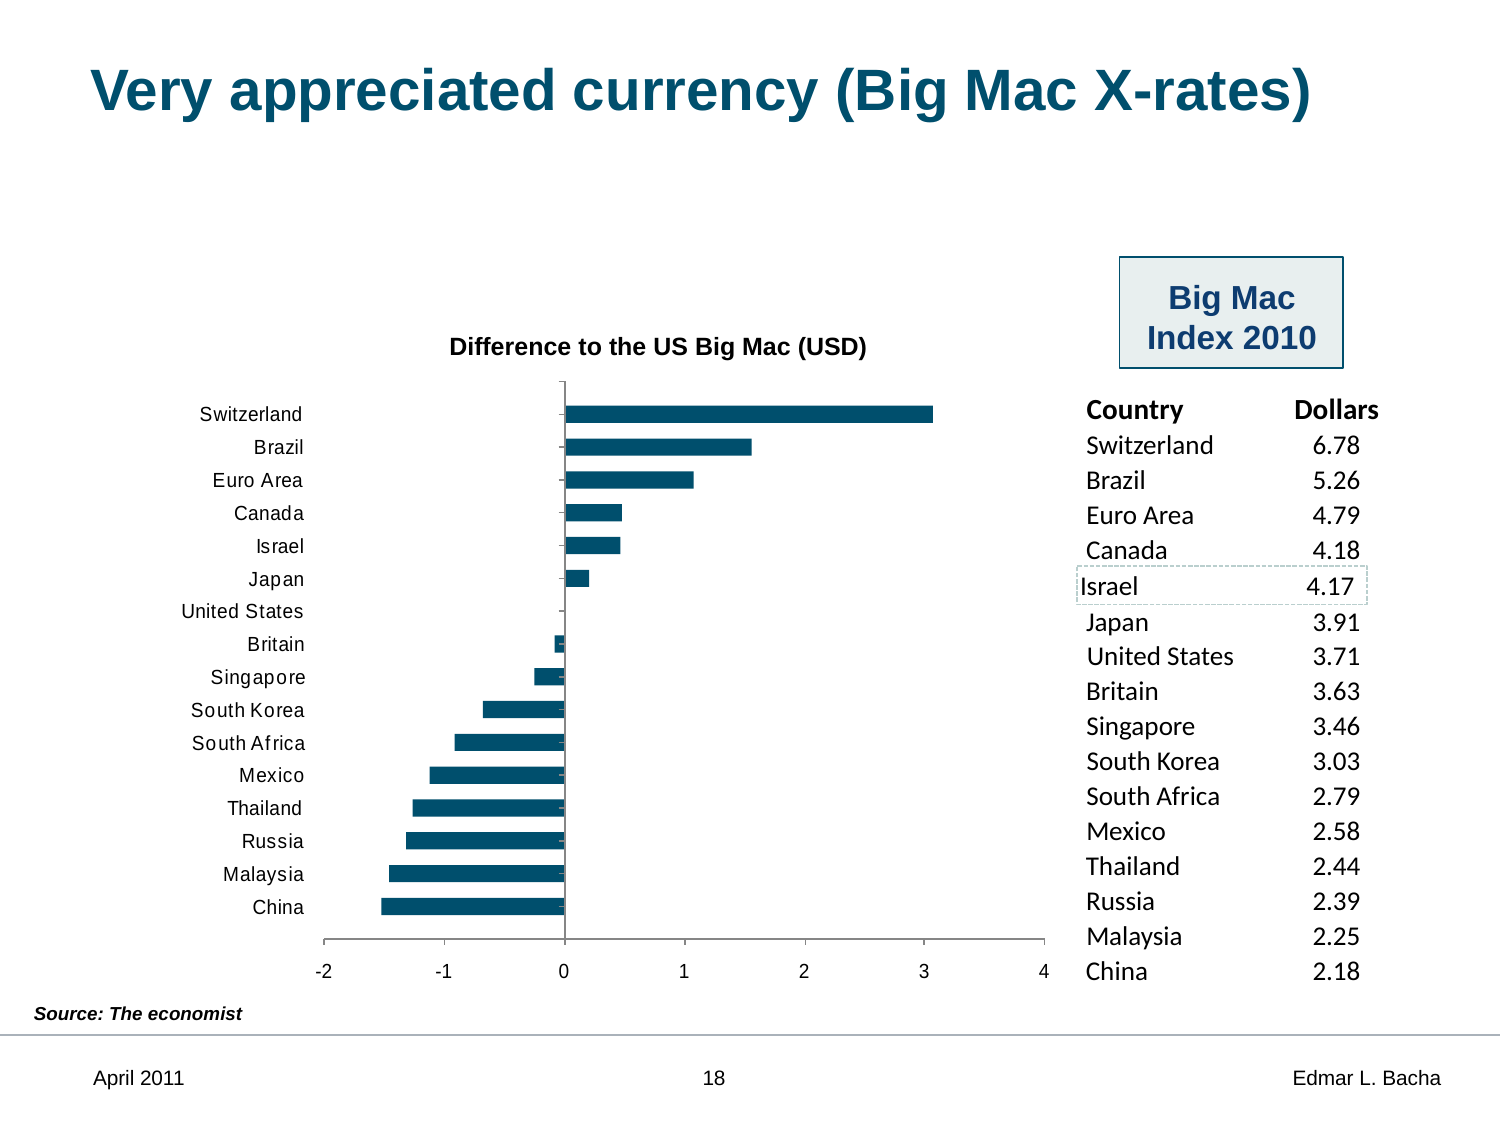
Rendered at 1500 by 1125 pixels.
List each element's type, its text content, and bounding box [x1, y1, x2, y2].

text_box [1119, 257, 1343, 369]
list Big Mac Index 2010 [1127, 268, 1337, 311]
title Very appreciated currency (Big Mac X-rates) [75, 45, 1425, 233]
text_box Difference to the US Big Mac (USD) [434, 322, 883, 355]
text_box Source: The economist [19, 993, 523, 1031]
picture [155, 356, 1074, 1006]
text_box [1077, 388, 1410, 994]
